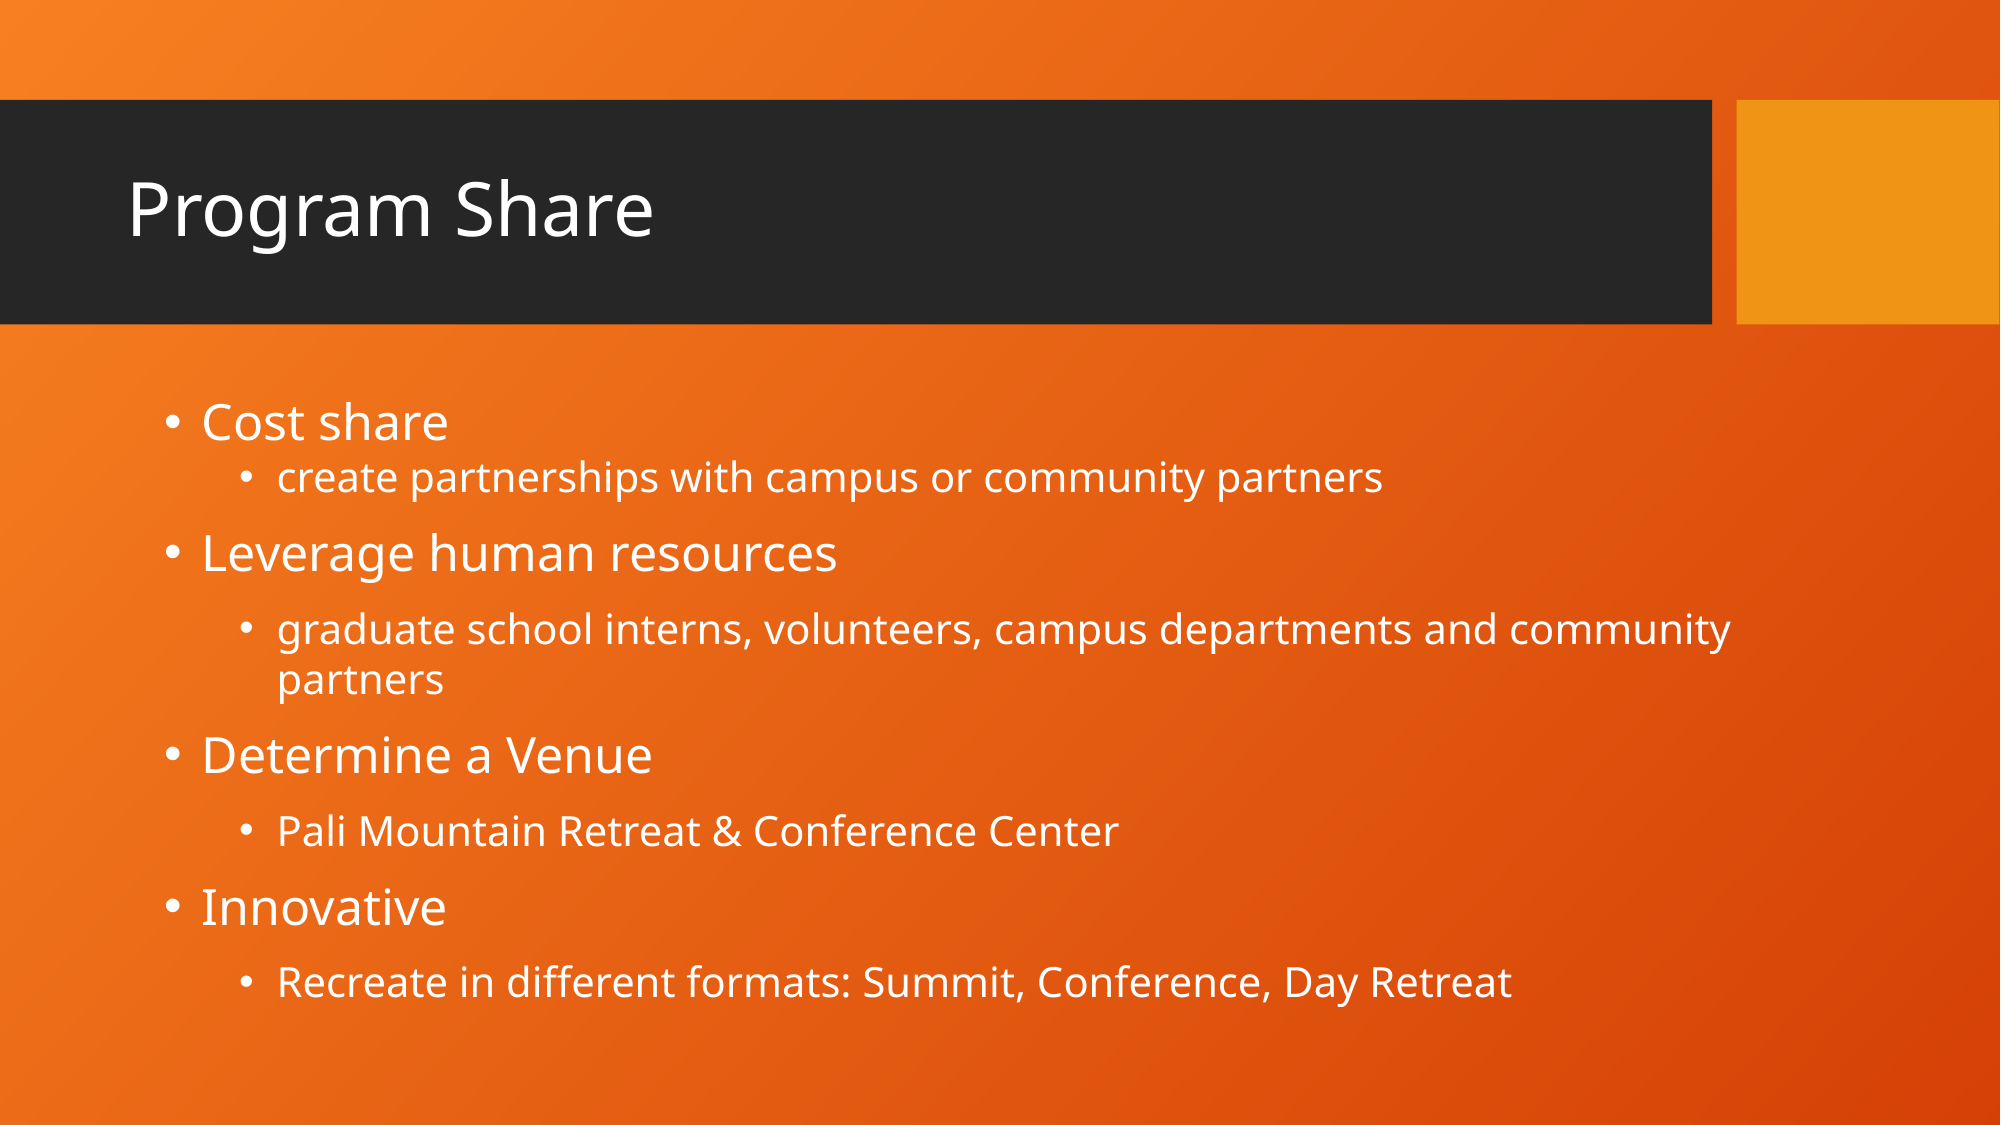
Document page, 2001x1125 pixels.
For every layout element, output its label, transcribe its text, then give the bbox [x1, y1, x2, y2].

list Cost share create partnerships with campus or community partners Leverage human resources graduate school interns, volunteers, campus departments and community partners Determine a Venue Pali Mountain Retreat & Conference Center Innovative Recreate in different formats: Summit, Conference, Day Retreat [111, 383, 1860, 1061]
title Program Share [111, 123, 1689, 301]
